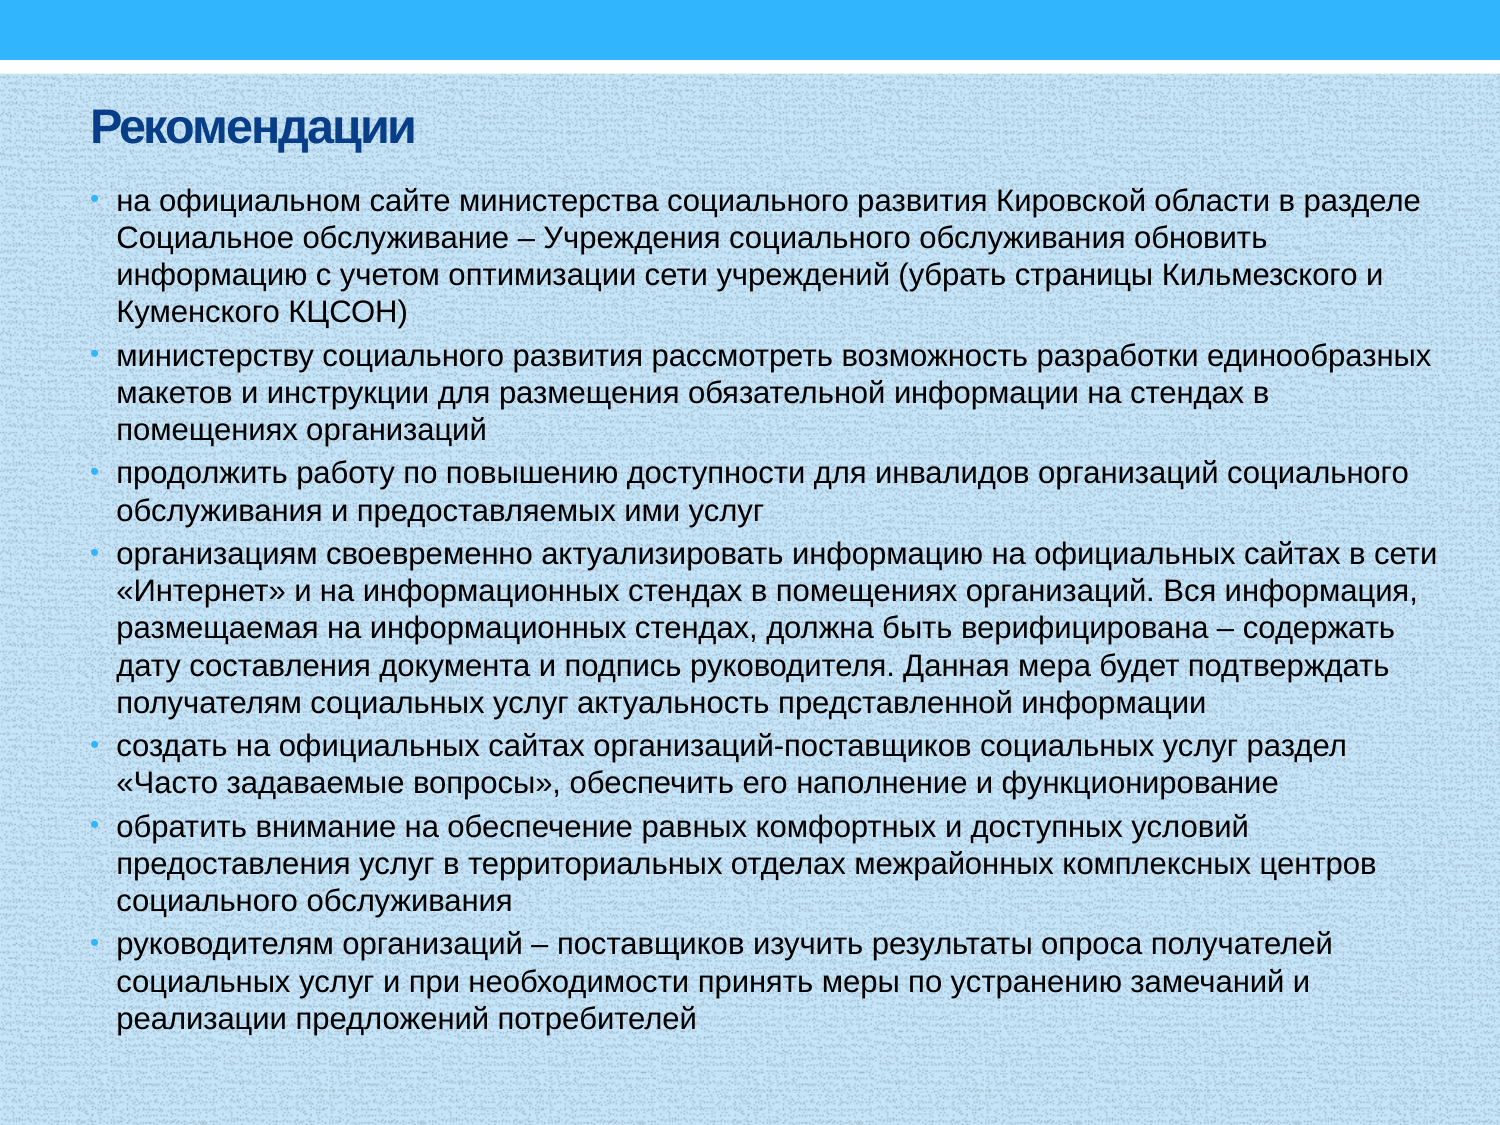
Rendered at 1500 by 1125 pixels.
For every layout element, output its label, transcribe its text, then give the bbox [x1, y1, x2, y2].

title Рекомендации [75, 87, 1425, 161]
list на официальном сайте министерства социального развития Кировской области в разделе Социальное обслуживание – Учреждения социального обслуживания обновить информацию с учетом оптимизации сети учреждений (убрать страницы Кильмезского и Куменского КЦСОН) министерству социального развития рассмотреть возможность разработки единообразных макетов и инструкции для размещения обязательной информации на стендах в помещениях организаций продолжить работу по повышению доступности для инвалидов организаций социального обслуживания и предоставляемых ими услуг организациям своевременно актуализировать информацию на официальных сайтах в сети «Интернет» и на информационных стендах в помещениях организаций. Вся информация, размещаемая на информационных стендах, должна быть верифицирована – содержать дату составления документа и подпись руководителя. Данная мера будет подтверждать получателям социальных услуг актуальность представленной информации создать на официальных сайтах организаций-поставщиков социальных услуг раздел «Часто задаваемые вопросы», обеспечить его наполнение и функционирование обратить внимание на обеспечение равных комфортных и доступных условий предоставления услуг в территориальных отделах межрайонных комплексных центров социального обслуживания руководителям организаций – поставщиков изучить результаты опроса получателей социальных услуг и при необходимости принять меры по устранению замечаний и реализации предложений потребителей [75, 172, 1459, 1071]
